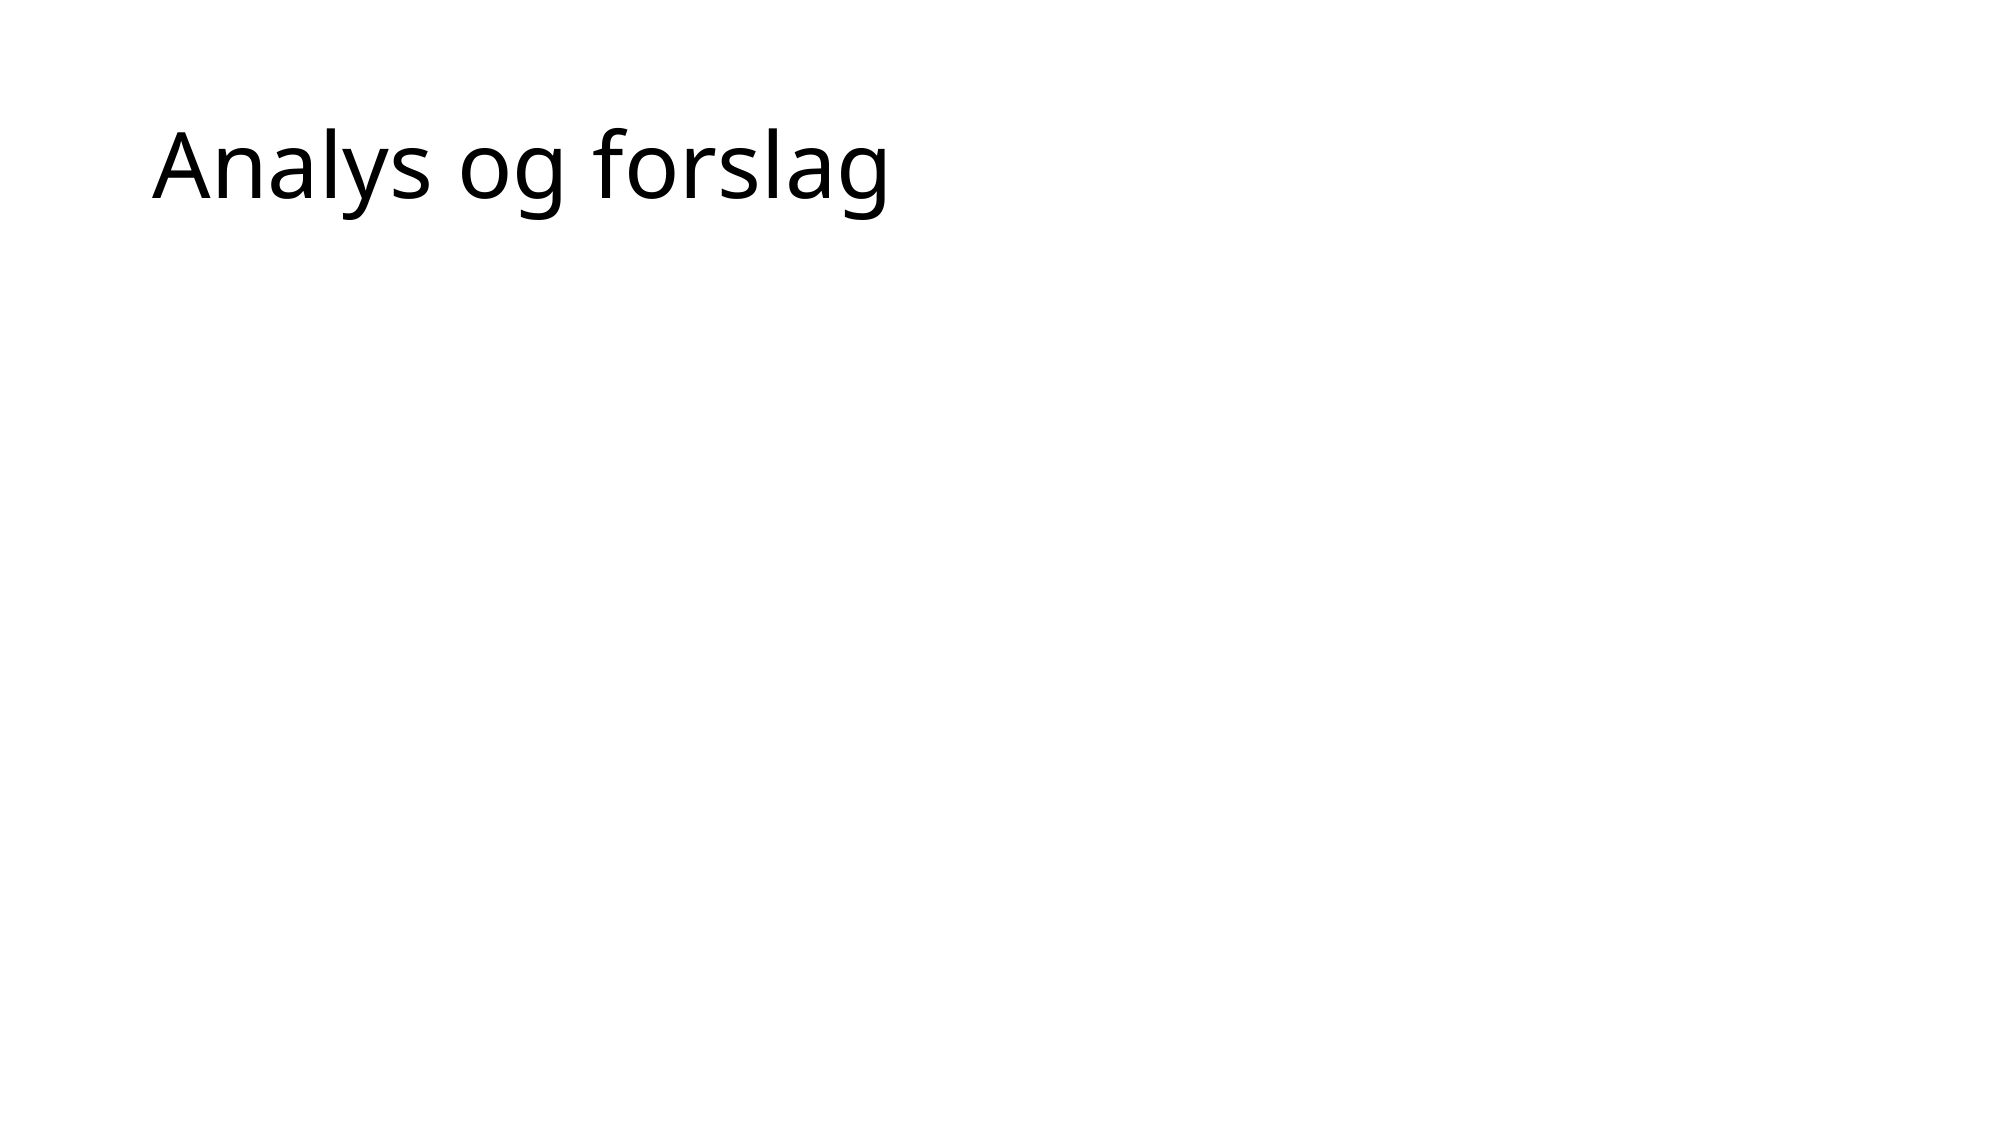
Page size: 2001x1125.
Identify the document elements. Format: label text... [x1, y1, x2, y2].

title Analys og forslag [137, 59, 1863, 278]
